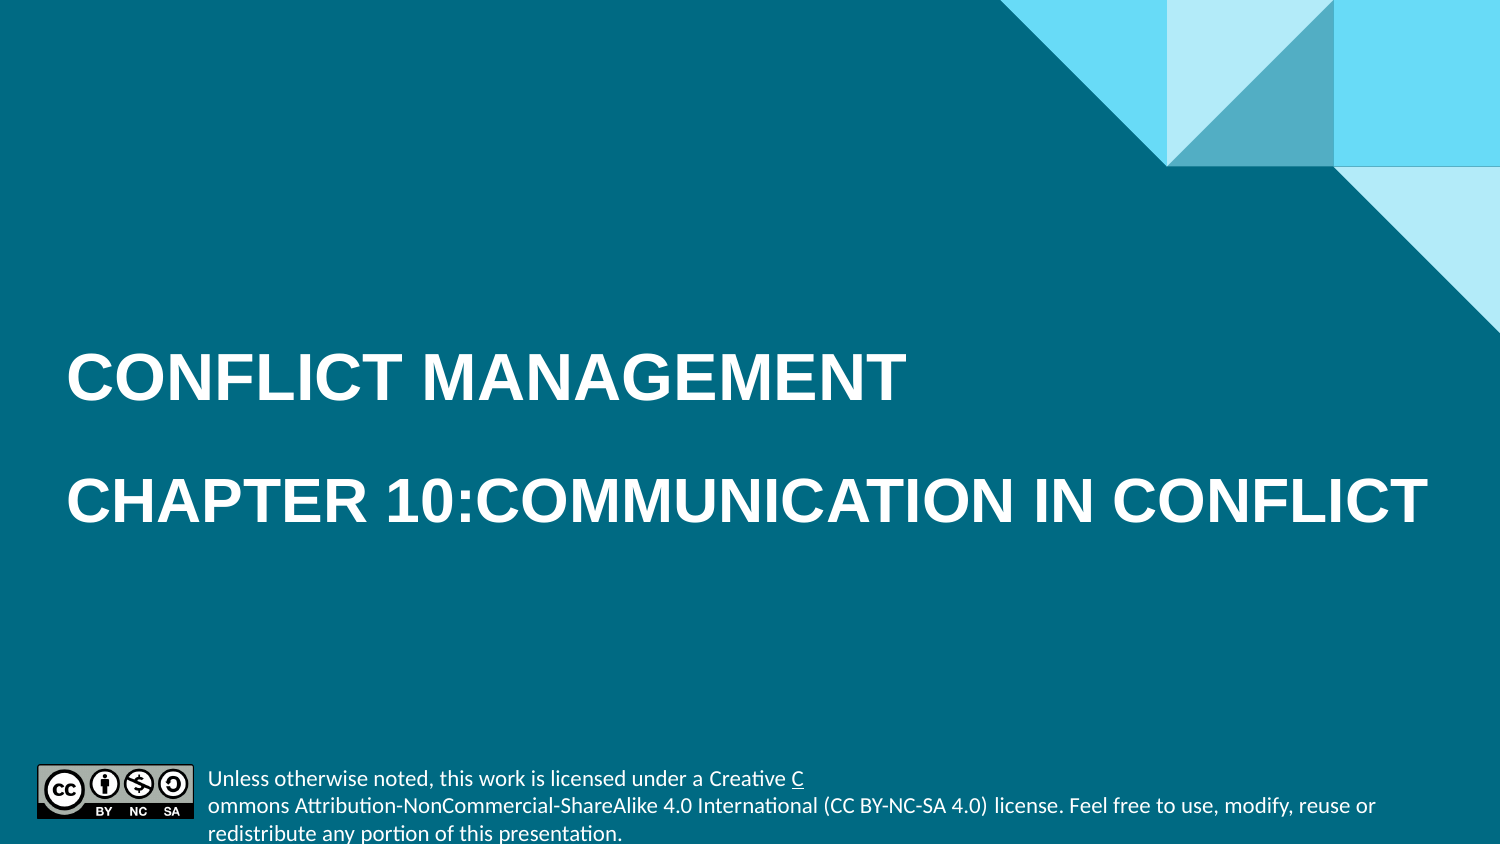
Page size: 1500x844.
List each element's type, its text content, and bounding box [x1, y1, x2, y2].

title CONFLICT MANAGEMENT [51, 291, 1447, 429]
subtitle CHAPTER 10:COMMUNICATION IN CONFLICT [51, 445, 1500, 599]
picture [38, 765, 193, 818]
text_box Unless otherwise noted, this work is licensed under a Creative Commons Attribution-NonCommercial-ShareAlike 4.0 International (CC BY-NC-SA 4.0) license. Feel free to use, modify, reuse or redistribute any portion of this presentation. [193, 756, 1486, 844]
